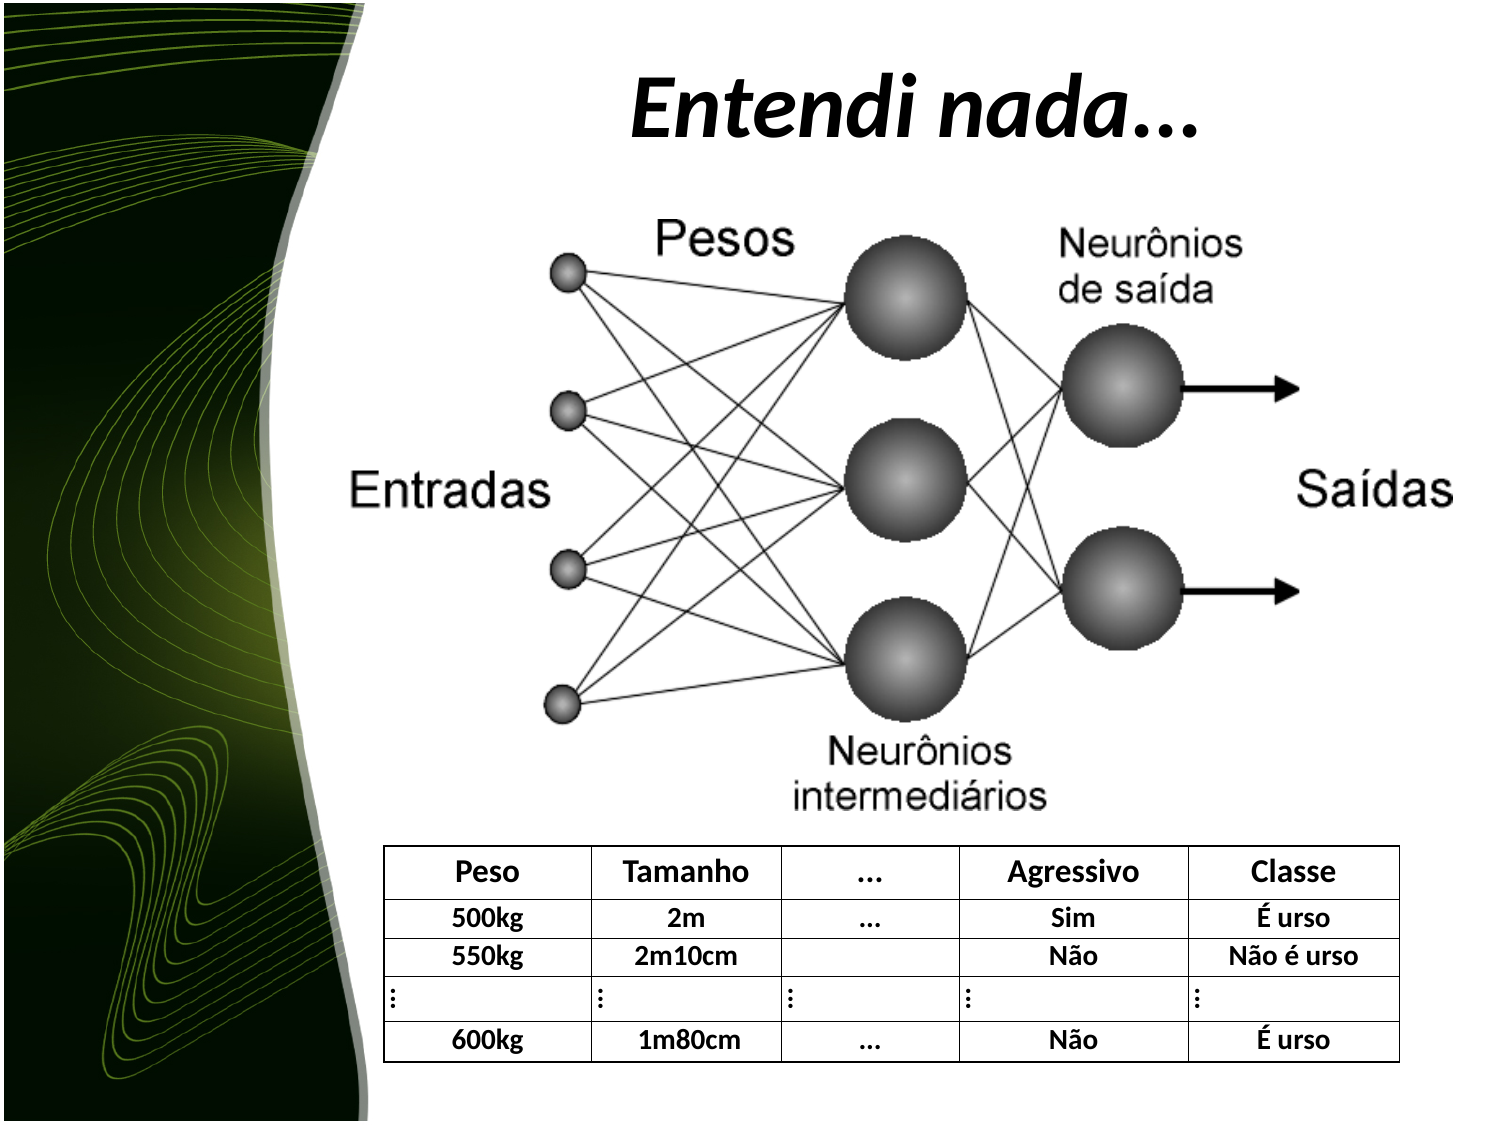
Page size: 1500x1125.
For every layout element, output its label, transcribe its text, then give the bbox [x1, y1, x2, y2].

table_cell 1m80cm [592, 1022, 781, 1061]
table_cell 600kg [385, 1022, 591, 1061]
table_header Tamanho [592, 847, 781, 899]
table_cell ... [592, 977, 781, 1021]
table_cell ... [1189, 977, 1399, 1021]
table_cell ... [385, 977, 591, 1021]
table_header Peso [385, 847, 591, 899]
table_header ... [782, 847, 959, 899]
table_cell ... [782, 900, 959, 938]
table_cell Sim [960, 900, 1188, 938]
table_cell 2m [592, 900, 781, 938]
table_cell É urso [1189, 900, 1399, 938]
title Entendi nada... [241, 7, 1500, 196]
table_cell ... [782, 977, 959, 1021]
table_cell Não [960, 1022, 1188, 1061]
table_header Classe [1189, 847, 1399, 899]
table_cell ... [960, 977, 1188, 1021]
table_cell 500kg [385, 900, 591, 938]
table_cell ... [782, 1022, 959, 1061]
table_cell [782, 939, 959, 976]
table_header Agressivo [960, 847, 1188, 899]
table_cell 2m10cm [592, 939, 781, 976]
picture [0, 0, 1500, 1125]
table_cell É urso [1189, 1022, 1399, 1061]
table_cell 550kg [385, 939, 591, 976]
table_cell Não [960, 939, 1188, 976]
table_cell Não é urso [1189, 939, 1399, 976]
